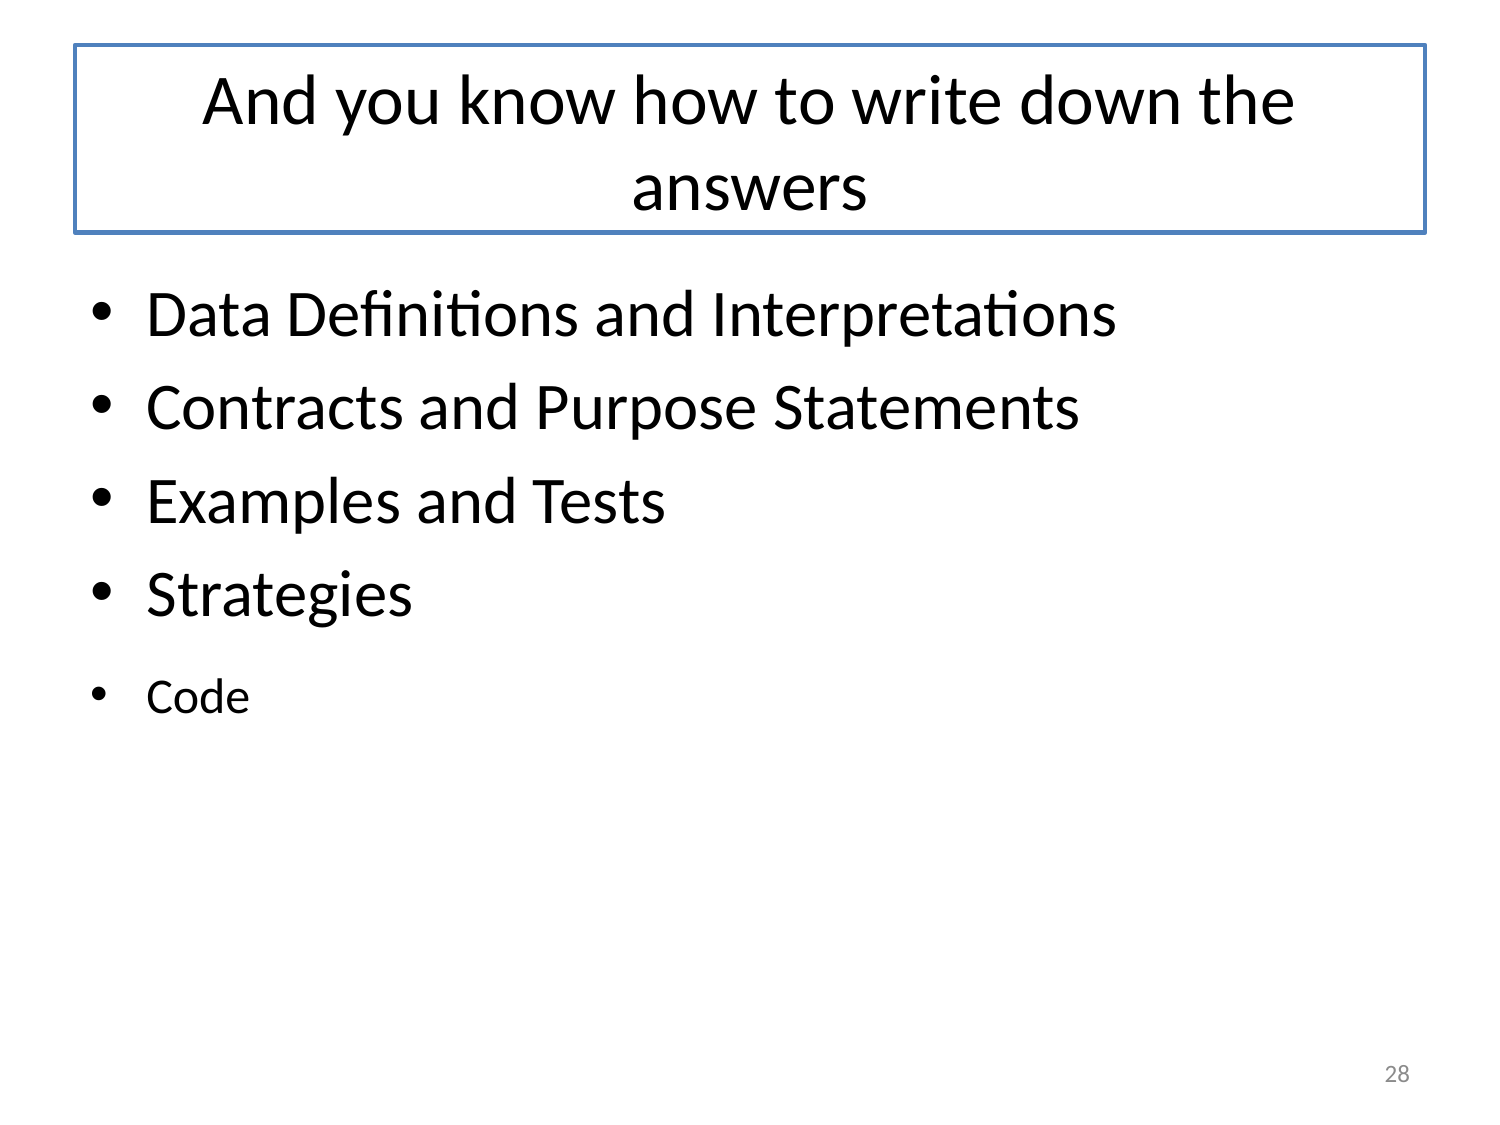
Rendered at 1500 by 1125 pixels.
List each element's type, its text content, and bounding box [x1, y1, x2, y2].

title And you know how to write down the answers [73, 43, 1427, 235]
list Data Definitions and Interpretations Contracts and Purpose Statements Examples and Tests Strategies Code [75, 262, 1425, 1005]
slide_number 28 [1074, 1042, 1425, 1103]
